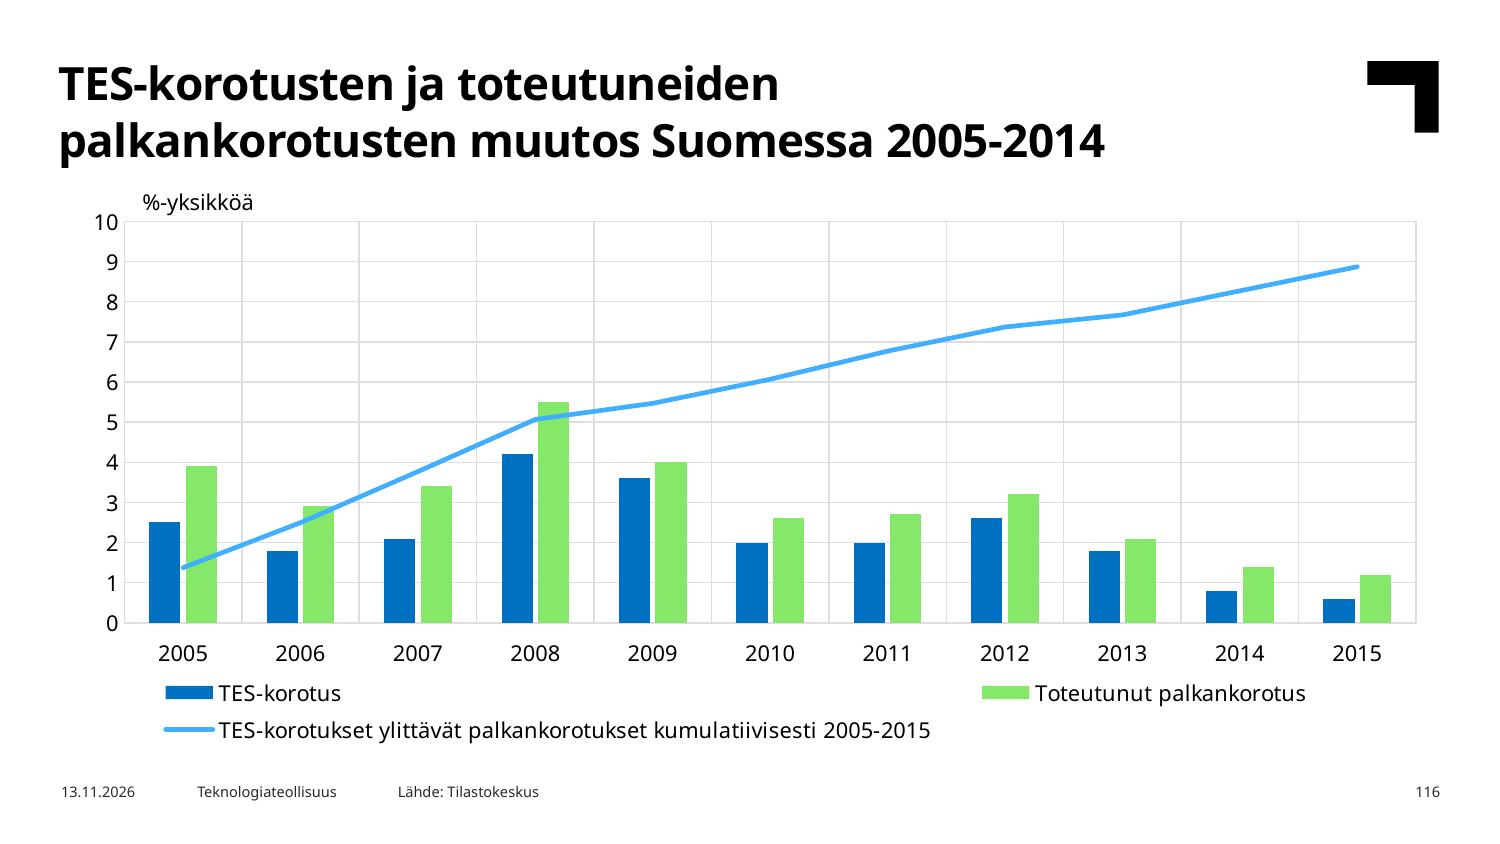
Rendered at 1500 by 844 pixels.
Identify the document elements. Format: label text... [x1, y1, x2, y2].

slide_number 116 [1313, 775, 1456, 803]
footer Teknologiateollisuus [182, 775, 382, 803]
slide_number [46, 775, 182, 803]
list TES-korotusten ja toteutuneiden palkankorotusten muutos Suomessa 2005-2014 [41, 46, 1353, 153]
list Lähde: Tilastokeskus [382, 775, 952, 803]
chart [62, 180, 1440, 763]
